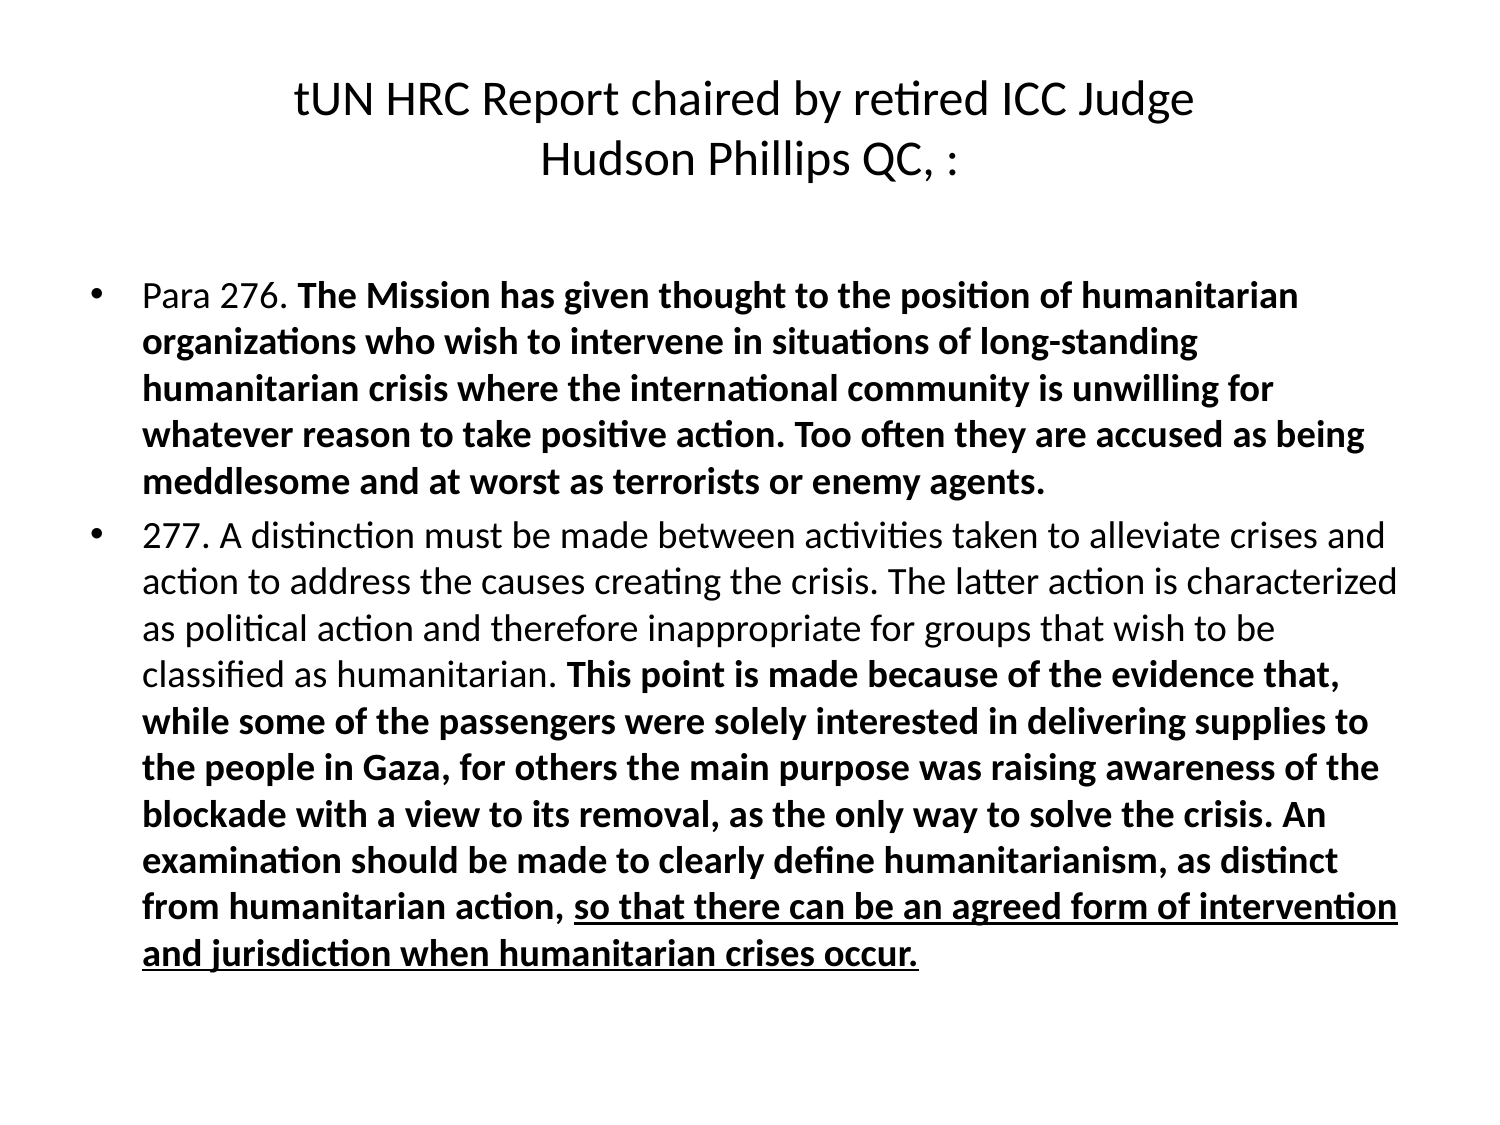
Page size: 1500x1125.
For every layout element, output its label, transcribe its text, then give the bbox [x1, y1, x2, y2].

list Para 276. The Mission has given thought to the position of humanitarian organizations who wish to intervene in situations of long-standing humanitarian crisis where the international community is unwilling for whatever reason to take positive action. Too often they are accused as being meddlesome and at worst as terrorists or enemy agents. 277. A distinction must be made between activities taken to alleviate crises and action to address the causes creating the crisis. The latter action is characterized as political action and therefore inappropriate for groups that wish to be classified as humanitarian. This point is made because of the evidence that, while some of the passengers were solely interested in delivering supplies to the people in Gaza, for others the main purpose was raising awareness of the blockade with a view to its removal, as the only way to solve the crisis. An examination should be made to clearly define humanitarianism, as distinct from humanitarian action, so that there can be an agreed form of intervention and jurisdiction when humanitarian crises occur. [75, 262, 1425, 1005]
title tUN HRC Report chaired by retired ICC Judge Hudson Phillips QC, : [75, 62, 1425, 250]
